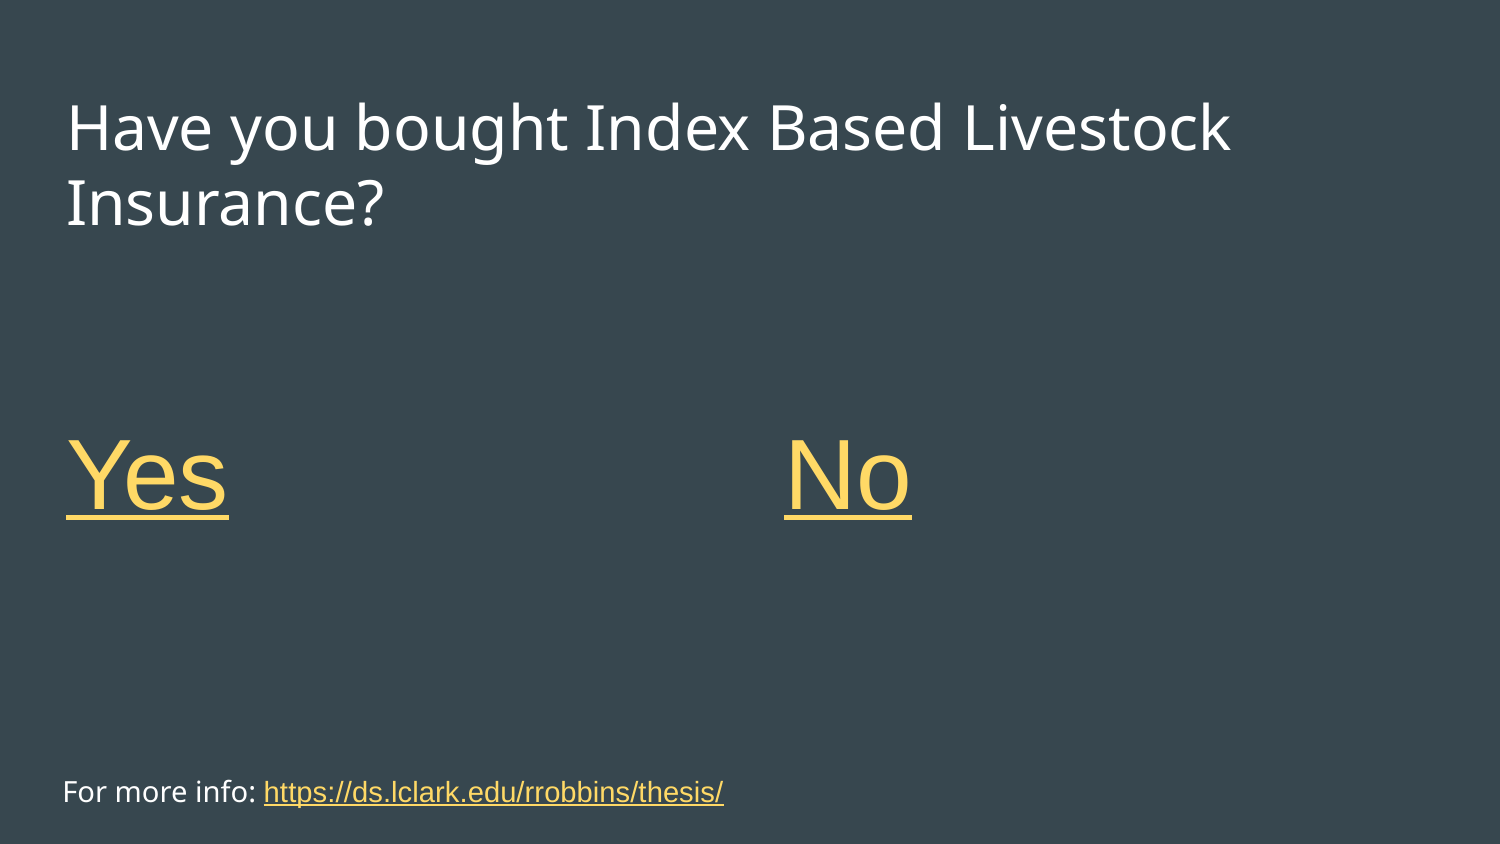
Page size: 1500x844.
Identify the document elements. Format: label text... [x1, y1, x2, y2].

list No [769, 189, 1333, 750]
title Have you bought Index Based Livestock Insurance? [51, 72, 1449, 167]
list Yes [51, 189, 615, 750]
